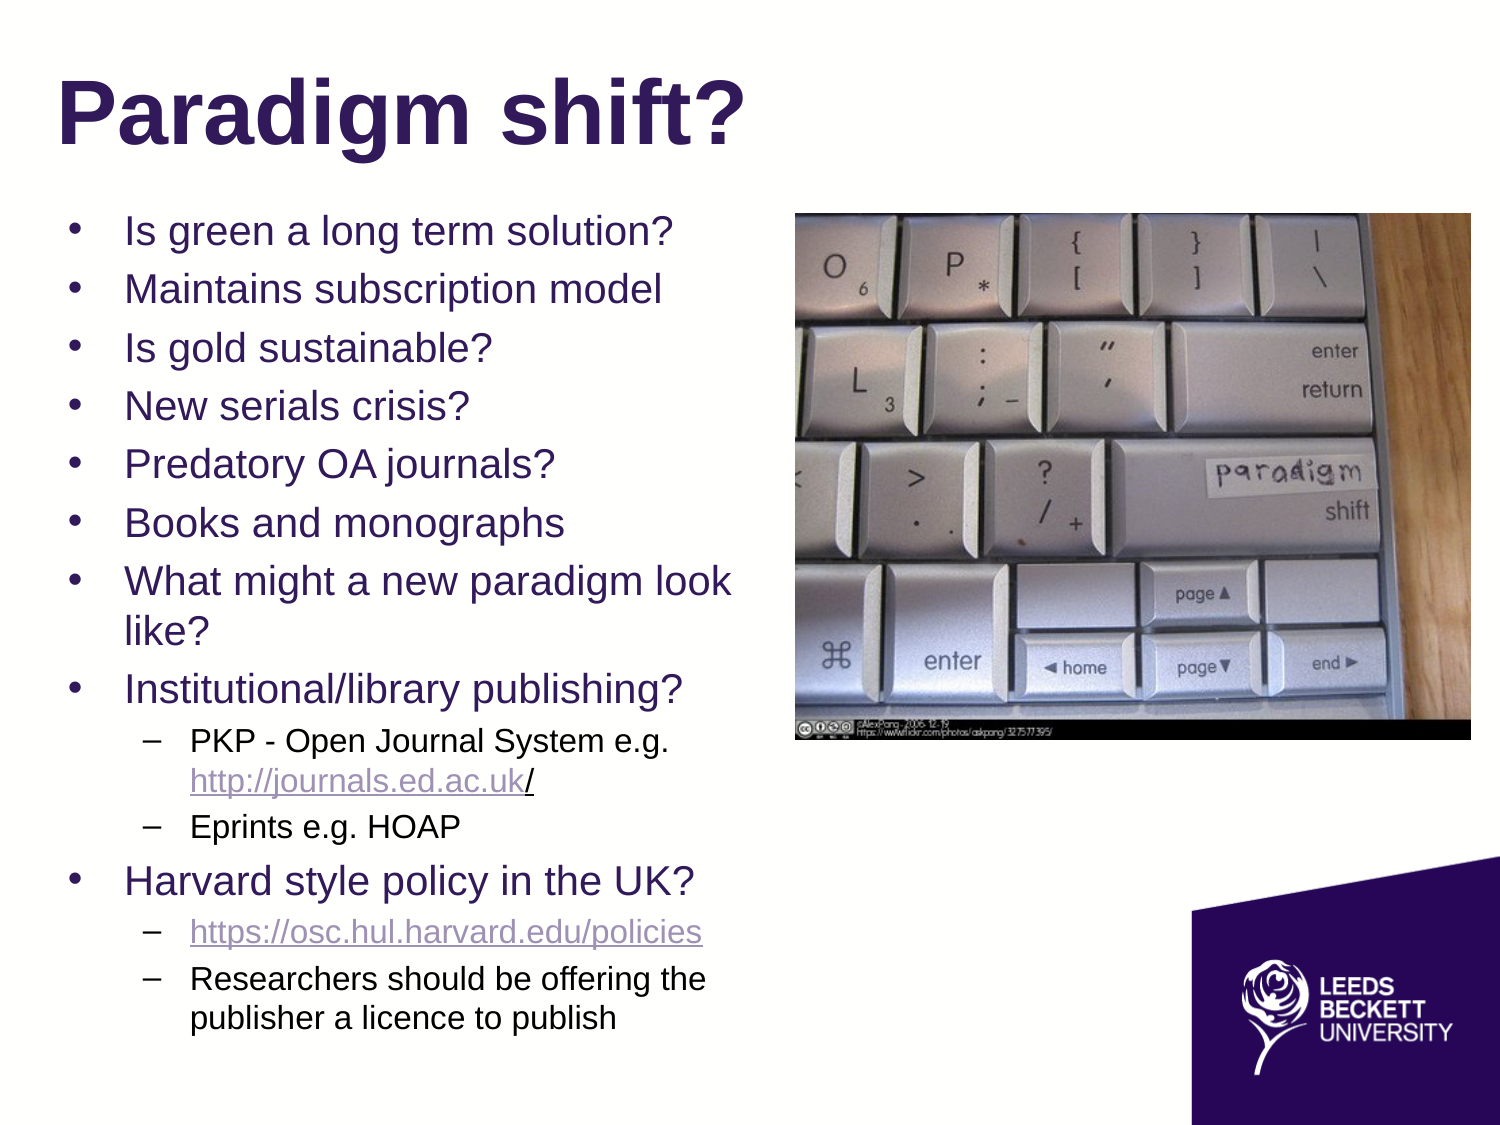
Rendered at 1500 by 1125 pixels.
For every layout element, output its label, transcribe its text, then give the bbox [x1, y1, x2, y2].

picture [0, 0, 1500, 1125]
list Is green a long term solution? Maintains subscription model Is gold sustainable? New serials crisis? Predatory OA journals? Books and monographs What might a new paradigm look like? Institutional/library publishing? PKP - Open Journal System e.g. http://journals.ed.ac.uk/ Eprints e.g. HOAP Harvard style policy in the UK? https://osc.hul.harvard.edu/policies Researchers should be offering the publisher a licence to publish [53, 196, 798, 1083]
title Paradigm shift? [41, 45, 1415, 233]
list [795, 212, 1471, 740]
